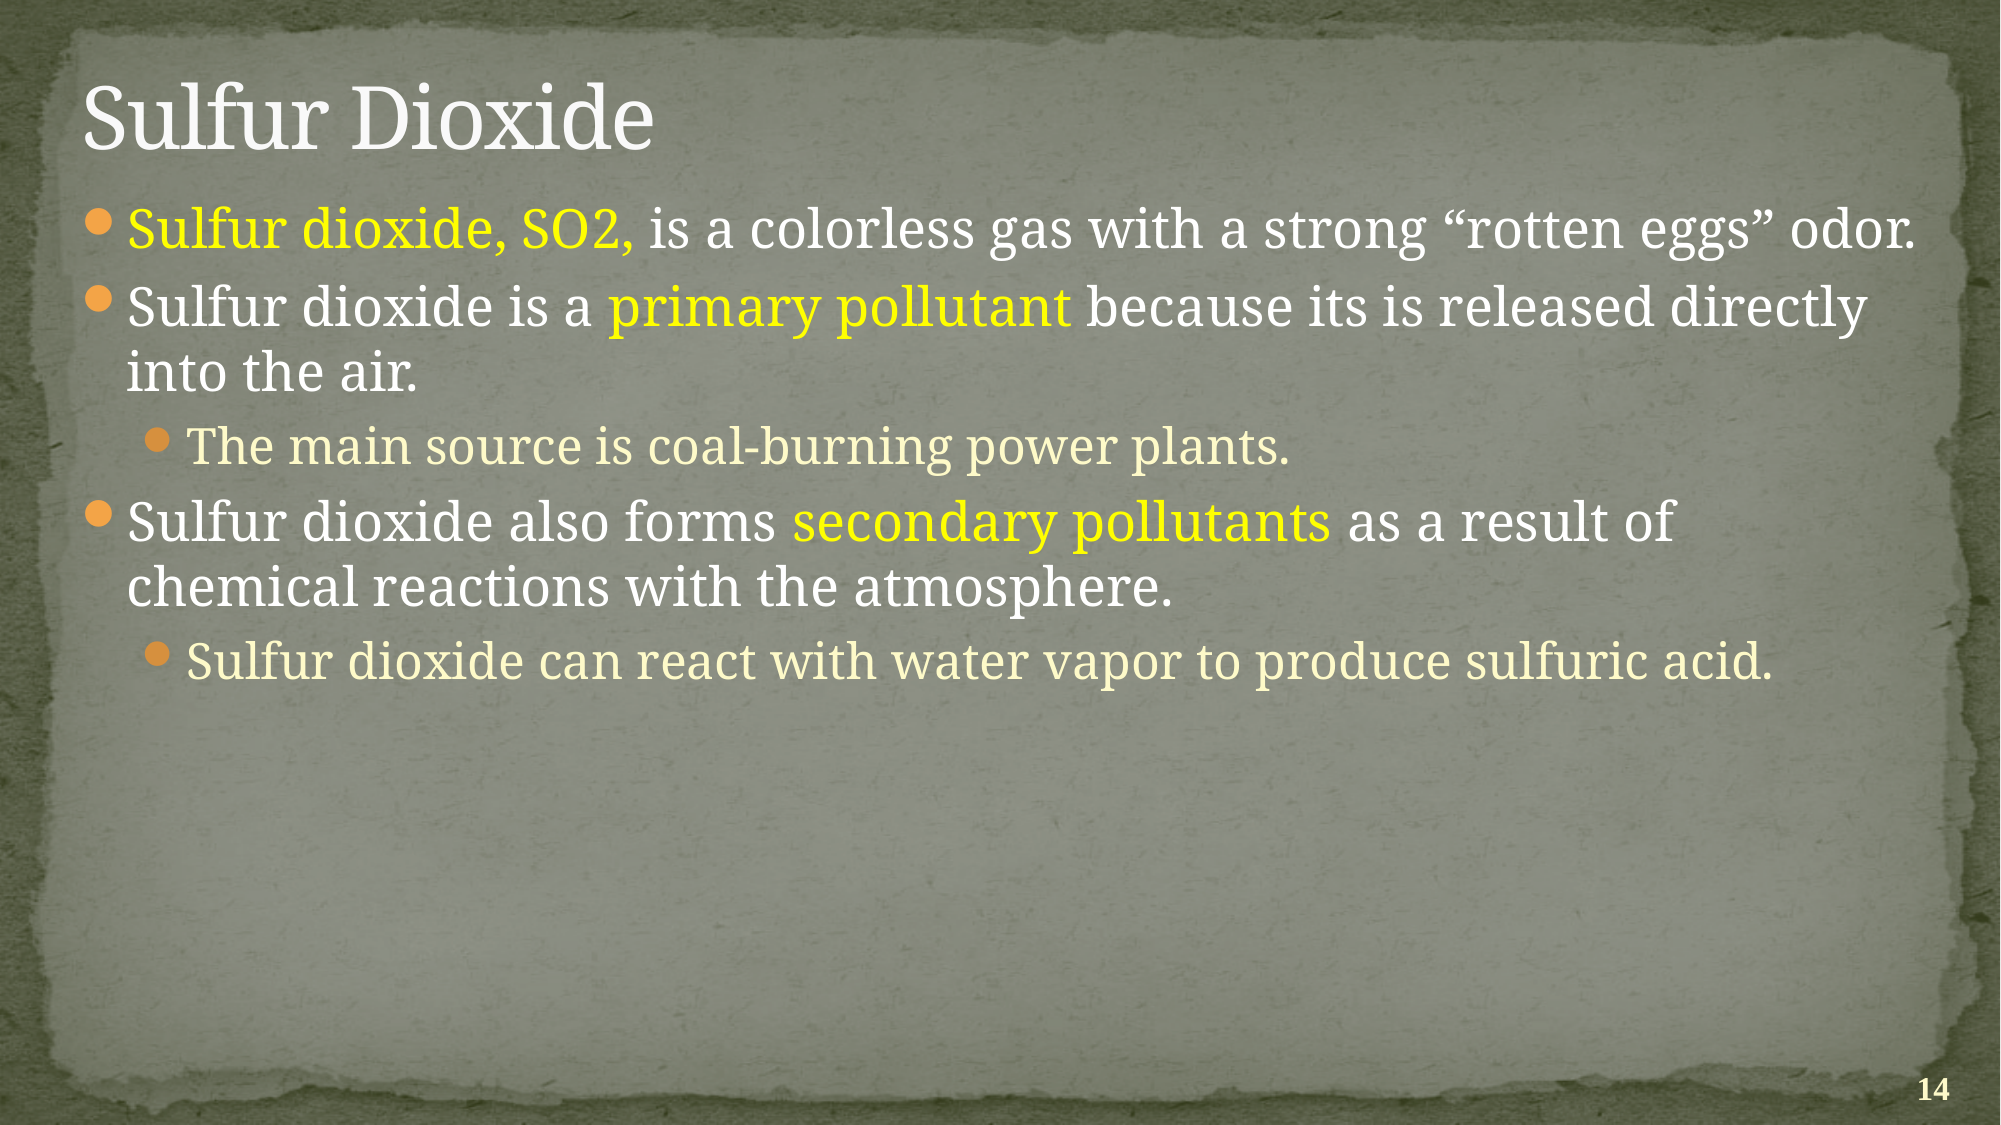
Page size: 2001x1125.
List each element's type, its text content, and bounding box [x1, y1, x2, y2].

slide_number 14 [1866, 1050, 2000, 1125]
list Sulfur dioxide, SO2, is a colorless gas with a strong “rotten eggs” odor. Sulfur dioxide is a primary pollutant because its is released directly into the air. The main source is coal-burning power plants. Sulfur dioxide also forms secondary pollutants as a result of chemical reactions with the atmosphere. Sulfur dioxide can react with water vapor to produce sulfuric acid. [66, 187, 1934, 1000]
title Sulfur Dioxide [66, 24, 1934, 175]
